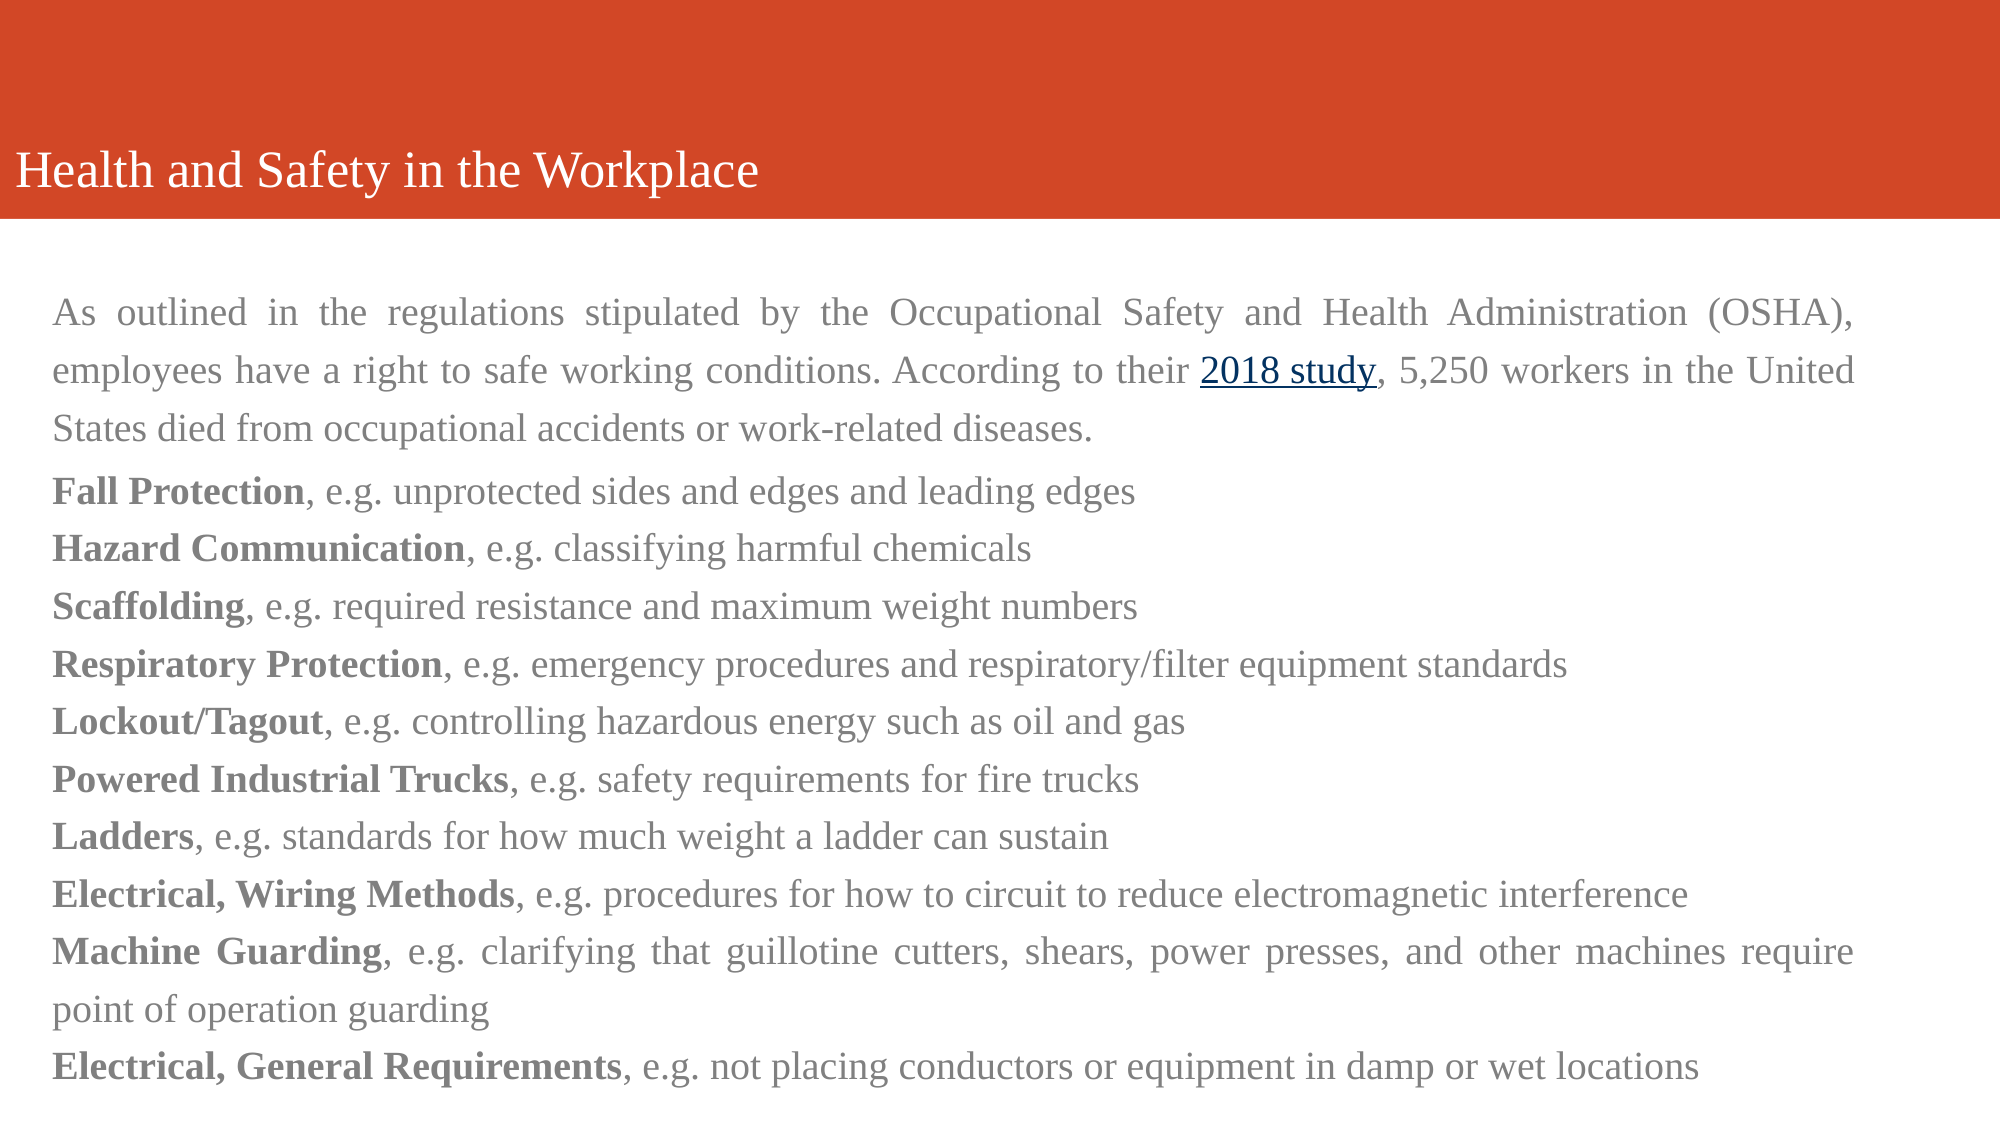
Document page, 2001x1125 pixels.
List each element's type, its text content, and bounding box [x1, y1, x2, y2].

list As outlined in the regulations stipulated by the Occupational Safety and Health Administration (OSHA), employees have a right to safe working conditions. According to their 2018 study, 5,250 workers in the United States died from occupational accidents or work-related diseases. Fall Protection, e.g. unprotected sides and edges and leading edges Hazard Communication, e.g. classifying harmful chemicals Scaffolding, e.g. required resistance and maximum weight numbers Respiratory Protection, e.g. emergency procedures and respiratory/filter equipment standards Lockout/Tagout, e.g. controlling hazardous energy such as oil and gas Powered Industrial Trucks, e.g. safety requirements for fire trucks Ladders, e.g. standards for how much weight a ladder can sustain Electrical, Wiring Methods, e.g. procedures for how to circuit to reduce electromagnetic interference Machine Guarding, e.g. clarifying that guillotine cutters, shears, power presses, and other machines require point of operation guarding Electrical, General Requirements, e.g. not placing conductors or equipment in damp or wet locations [37, 268, 1871, 1100]
title Health and Safety in the Workplace [0, 127, 1764, 269]
